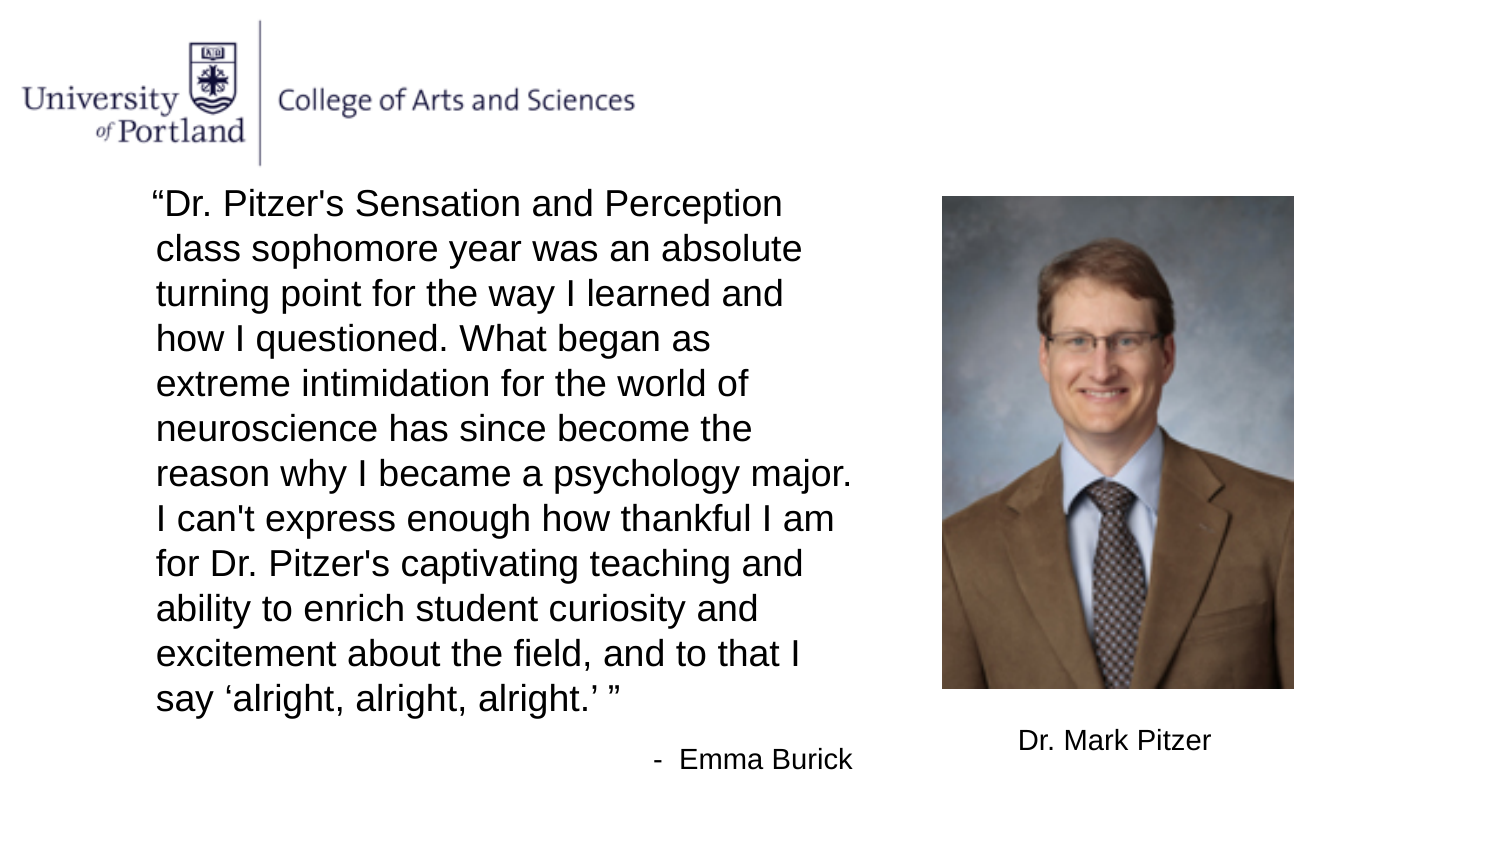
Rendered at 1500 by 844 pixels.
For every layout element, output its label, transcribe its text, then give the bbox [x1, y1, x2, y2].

text_box Dr. Mark Pitzer [1002, 706, 1233, 763]
list “Dr. Pitzer's Sensation and Perception class sophomore year was an absolute turning point for the way I learned and how I questioned. What began as extreme intimidation for the world of neuroscience has since become the reason why I became a psychology major. I can't express enough how thankful I am for Dr. Pitzer's captivating teaching and ability to enrich student curiosity and excitement about the field, and to that I say ‘alright, alright, alright.’ ” - Emma Burick [84, 164, 869, 776]
picture [0, 0, 657, 188]
picture [941, 196, 1294, 689]
